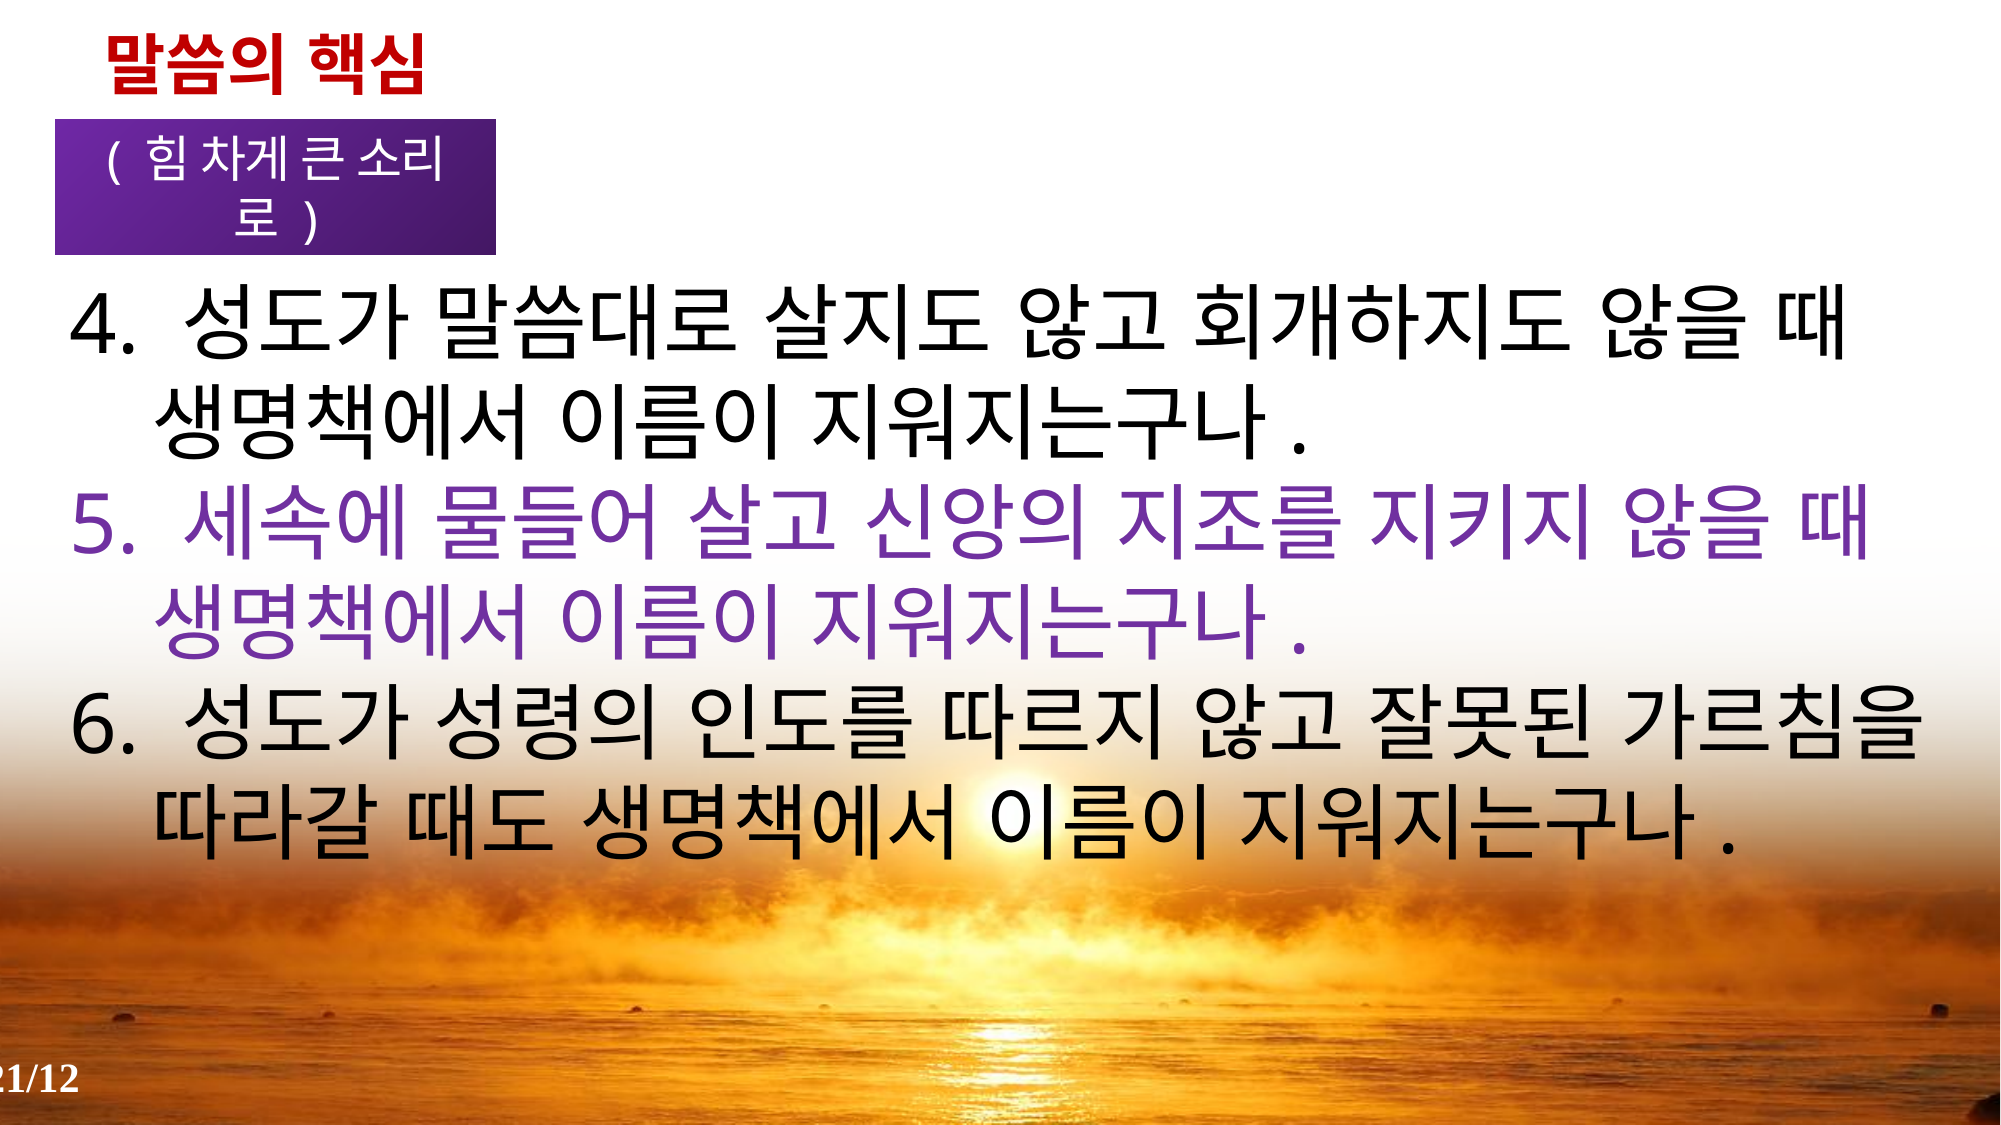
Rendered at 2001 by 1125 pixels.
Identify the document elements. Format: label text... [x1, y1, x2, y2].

text_box 4. 성도가 말씀대로 살지도 않고 회개하지도 않을 때 생명책에서 이름이 지워지는구나. 5. 세속에 물들어 살고 신앙의 지조를 지키지 않을 때 생명책에서 이름이 지워지는구나. 6. 성도가 성령의 인도를 따르지 않고 잘못된 가르침을 따라갈 때도 생명책에서 이름이 지워지는구나. [54, 263, 1947, 978]
picture [0, 0, 2001, 1125]
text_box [55, 50, 496, 236]
